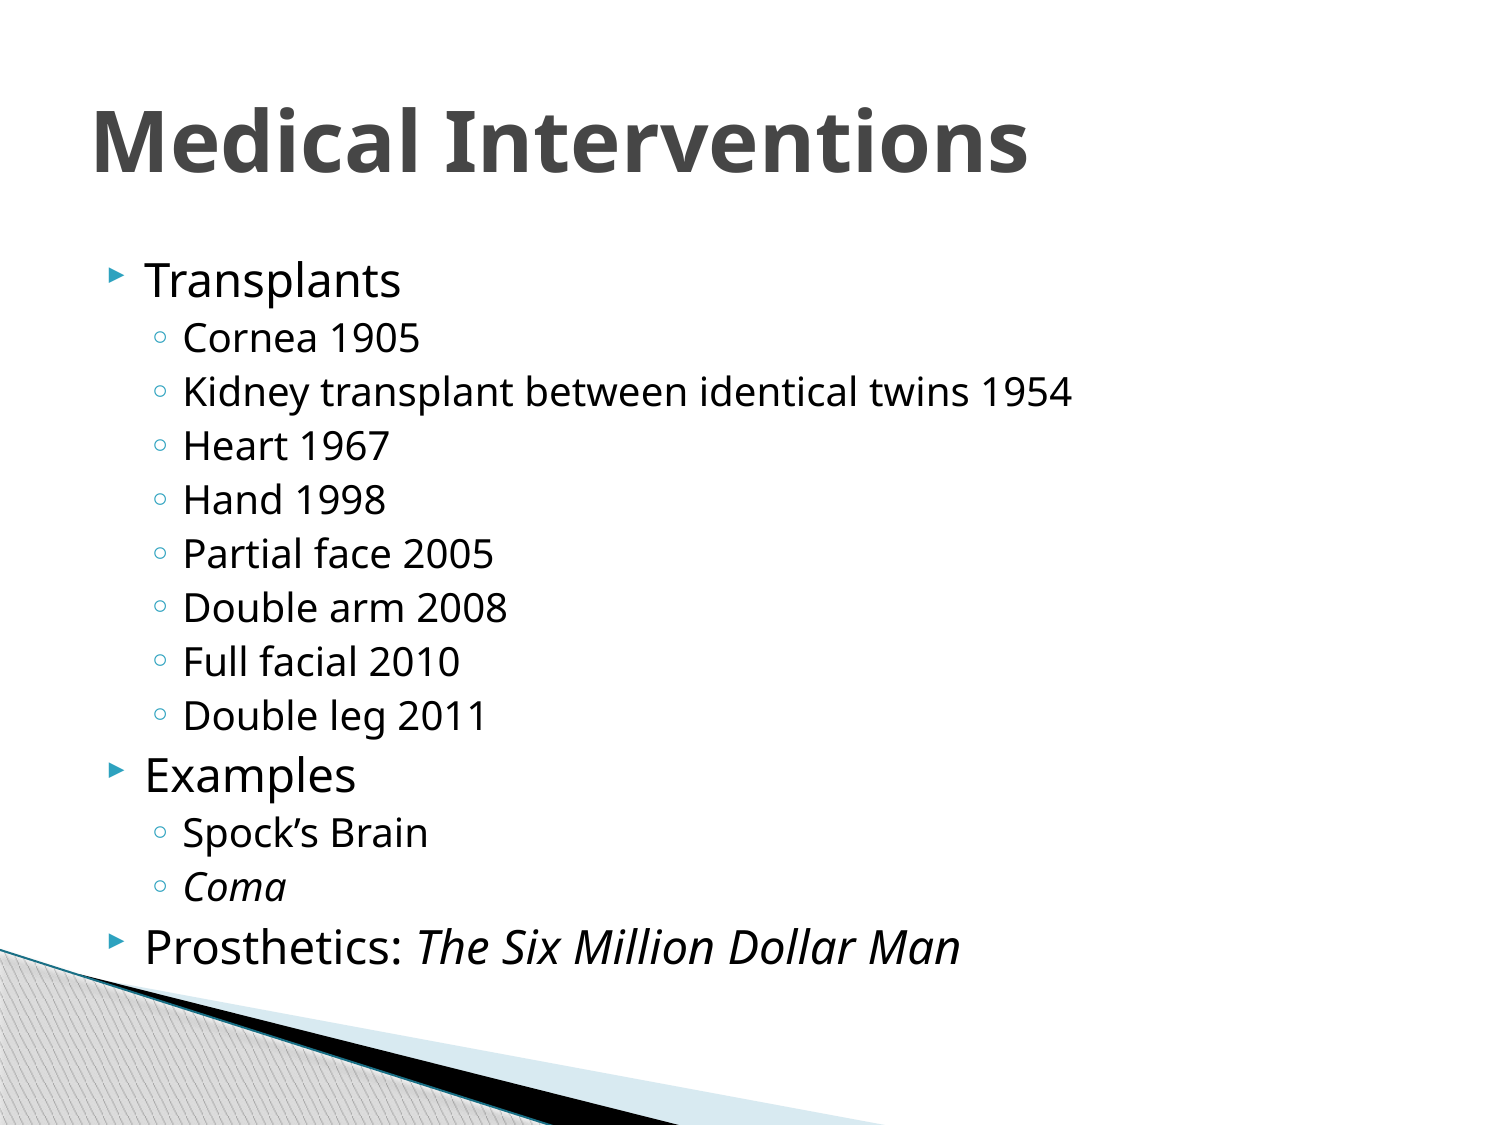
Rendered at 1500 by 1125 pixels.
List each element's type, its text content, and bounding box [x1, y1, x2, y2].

list Transplants Cornea 1905 Kidney transplant between identical twins 1954 Heart 1967 Hand 1998 Partial face 2005 Double arm 2008 Full facial 2010 Double leg 2011 Examples Spock’s Brain Coma Prosthetics: The Six Million Dollar Man [75, 243, 1425, 986]
title Medical Interventions [75, 45, 1425, 233]
